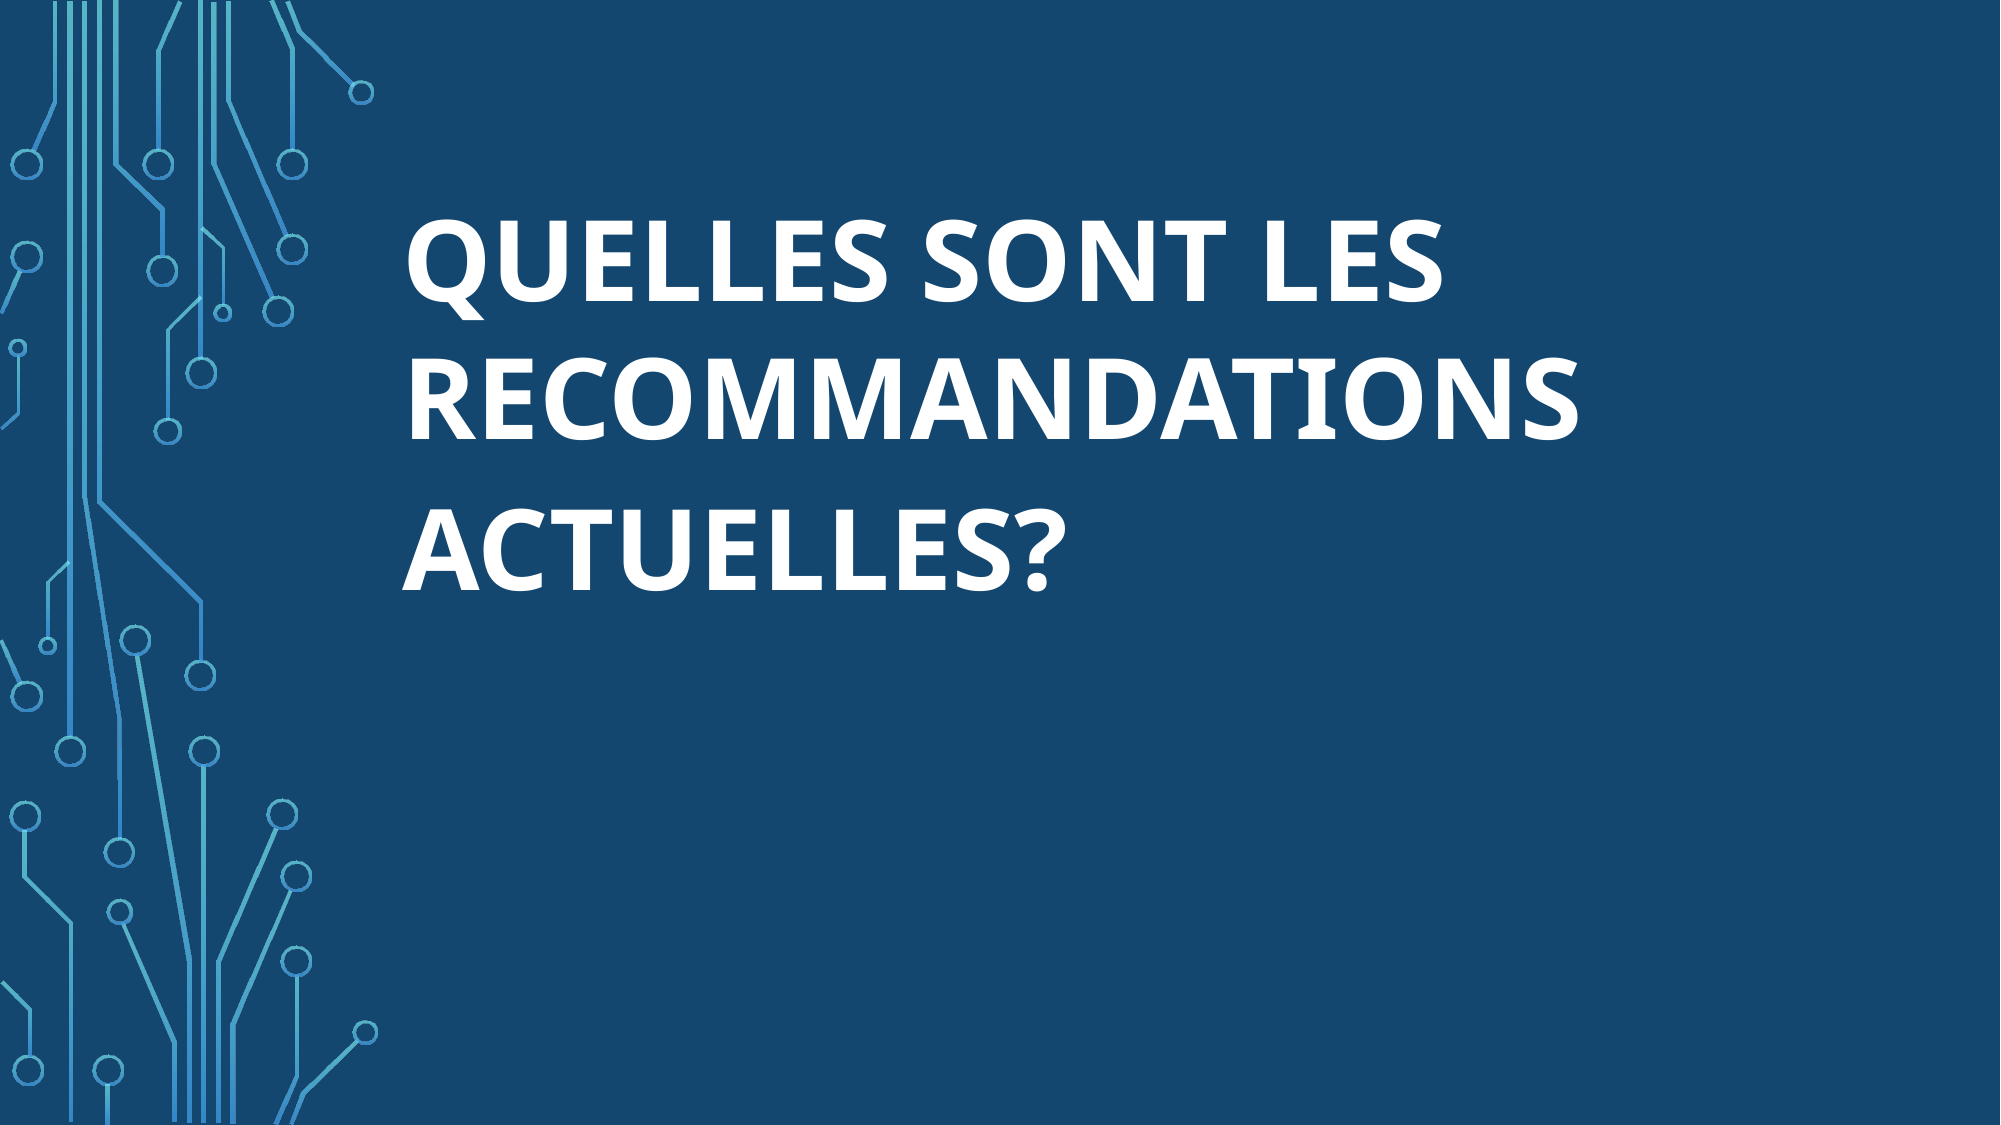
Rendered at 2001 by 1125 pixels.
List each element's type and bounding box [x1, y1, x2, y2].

picture [379, 0, 2000, 1125]
text_box [0, 0, 379, 1125]
